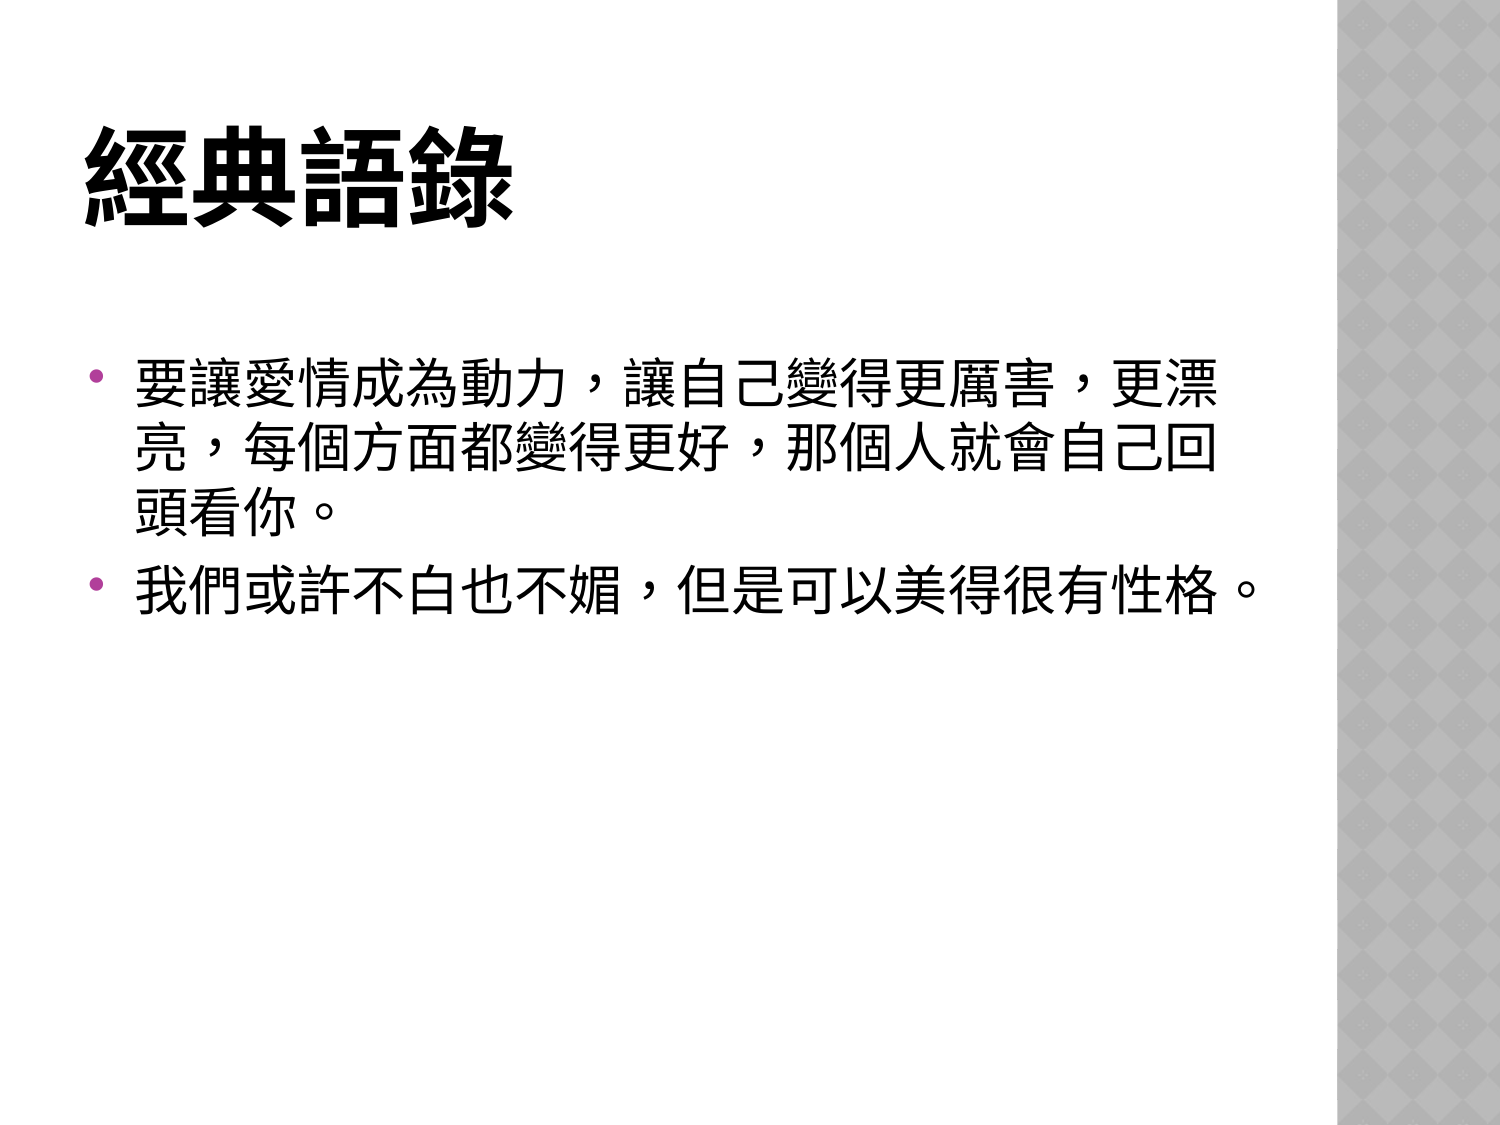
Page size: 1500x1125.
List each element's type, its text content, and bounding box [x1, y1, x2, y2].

list 要讓愛情成為動力，讓自己變得更厲害，更漂亮，每個方面都變得更好，那個人就會自己回頭看你。 我們或許不白也不媚，但是可以美得很有性格。 [75, 264, 1263, 1059]
title 經典語錄 [75, 52, 1263, 240]
